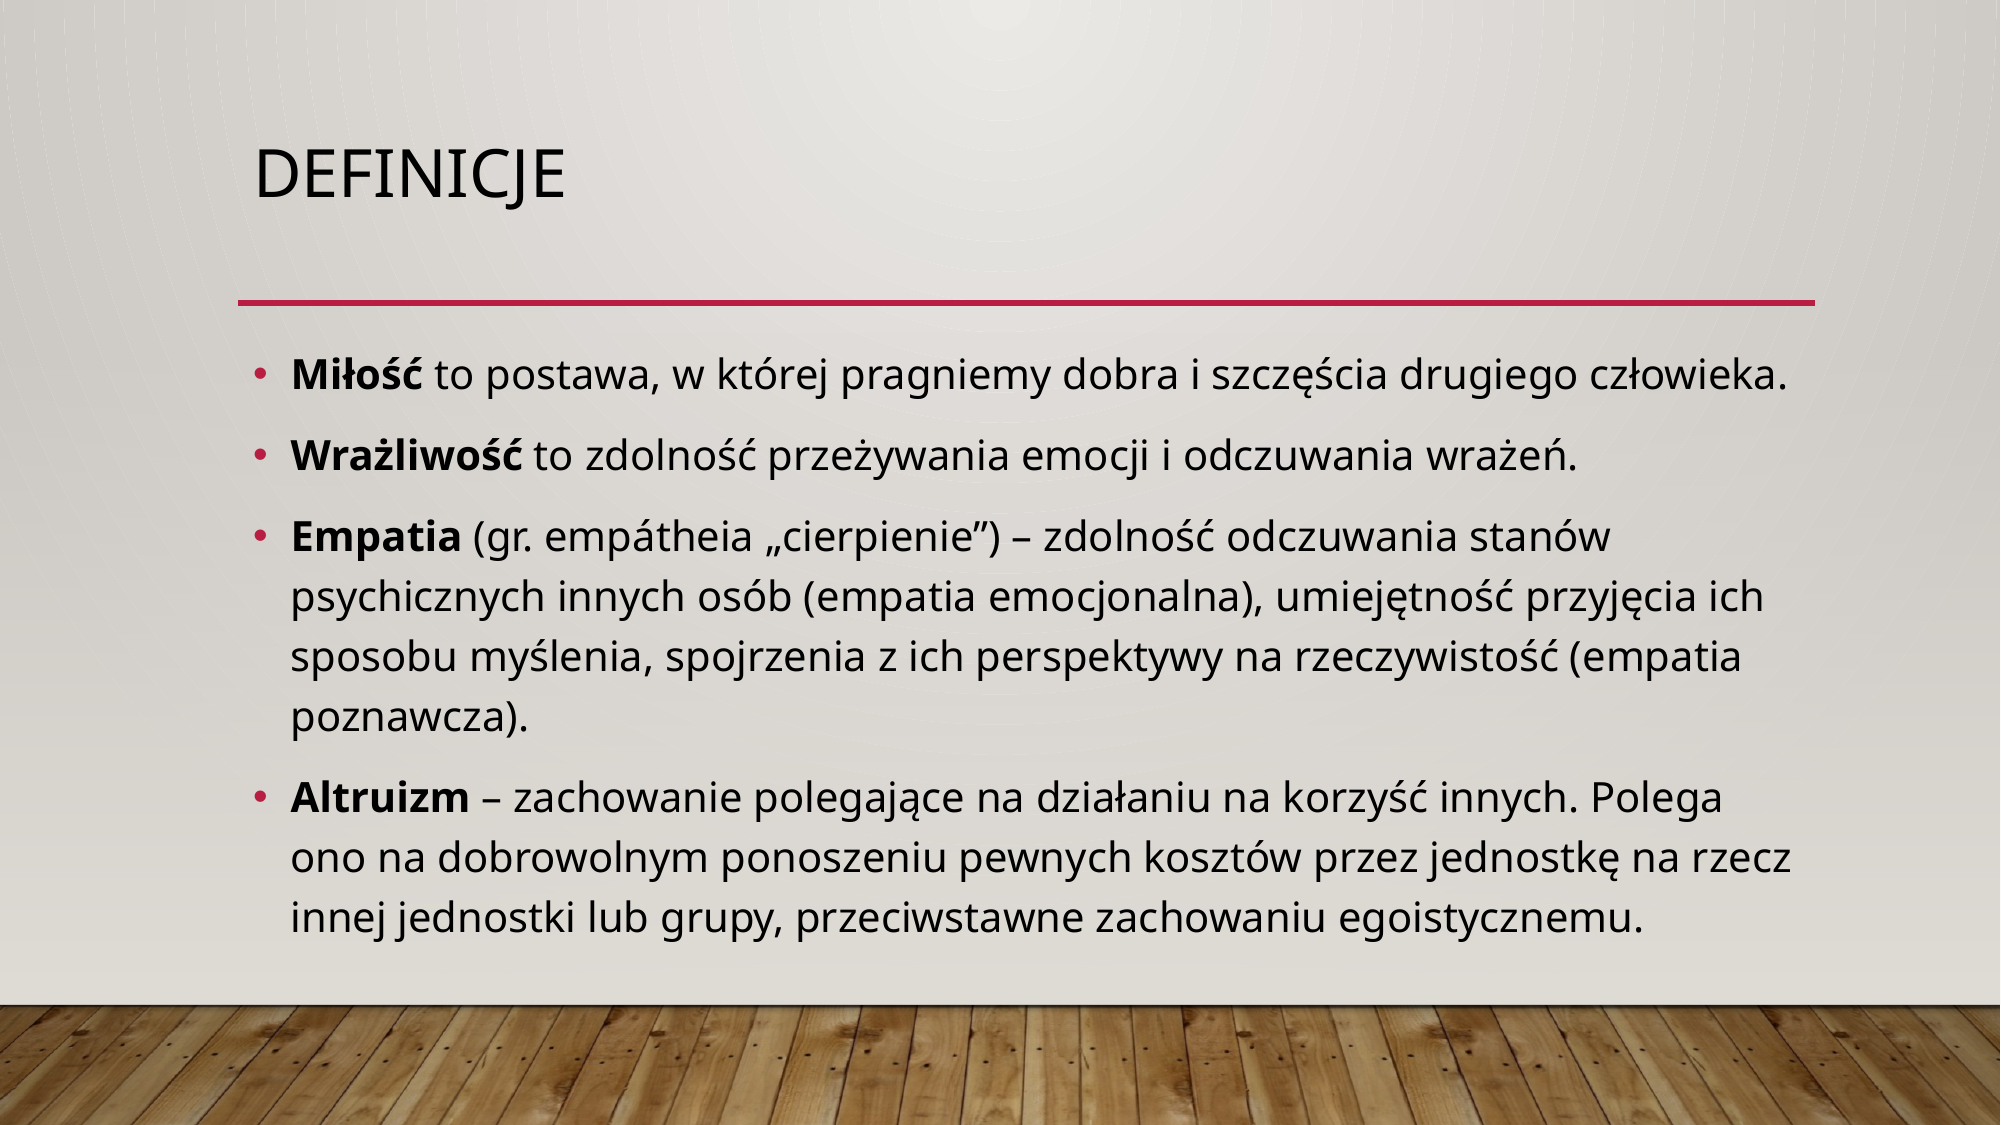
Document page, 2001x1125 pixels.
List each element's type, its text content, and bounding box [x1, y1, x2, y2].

title definicje [238, 131, 1814, 305]
list Miłość to postawa, w której pragniemy dobra i szczęścia drugiego człowieka. Wrażliwość to zdolność przeżywania emocji i odczuwania wrażeń. Empatia (gr. empátheia „cierpienie”) – zdolność odczuwania stanów psychicznych innych osób (empatia emocjonalna), umiejętność przyjęcia ich sposobu myślenia, spojrzenia z ich perspektywy na rzeczywistość (empatia poznawcza). Altruizm – zachowanie polegające na działaniu na korzyść innych. Polega ono na dobrowolnym ponoszeniu pewnych kosztów przez jednostkę na rzecz innej jednostki lub grupy, przeciwstawne zachowaniu egoistycznemu. [238, 330, 1814, 897]
picture [0, 1005, 2000, 1125]
